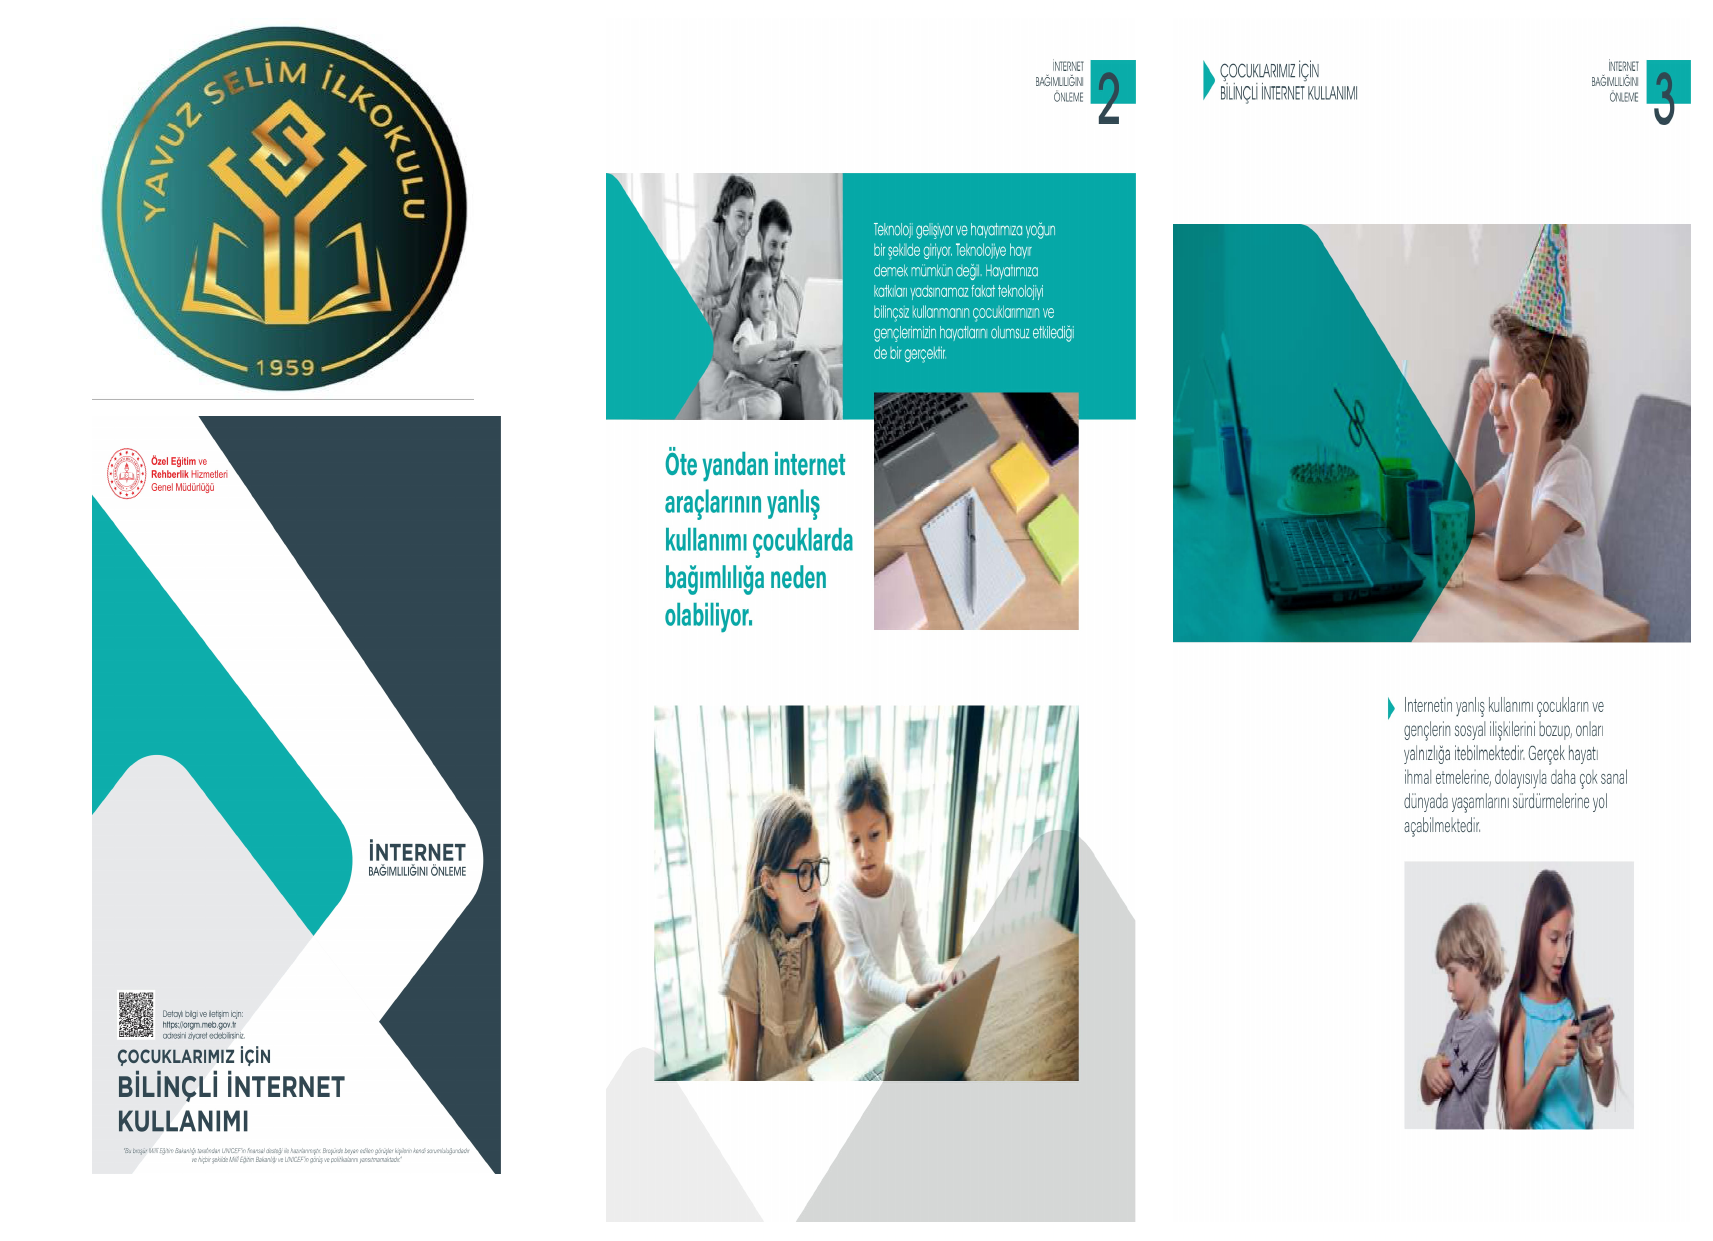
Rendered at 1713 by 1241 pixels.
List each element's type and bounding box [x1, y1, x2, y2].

picture [606, 18, 1136, 1222]
picture [92, 416, 501, 1174]
picture [1173, 18, 1691, 1222]
picture [92, 18, 474, 400]
